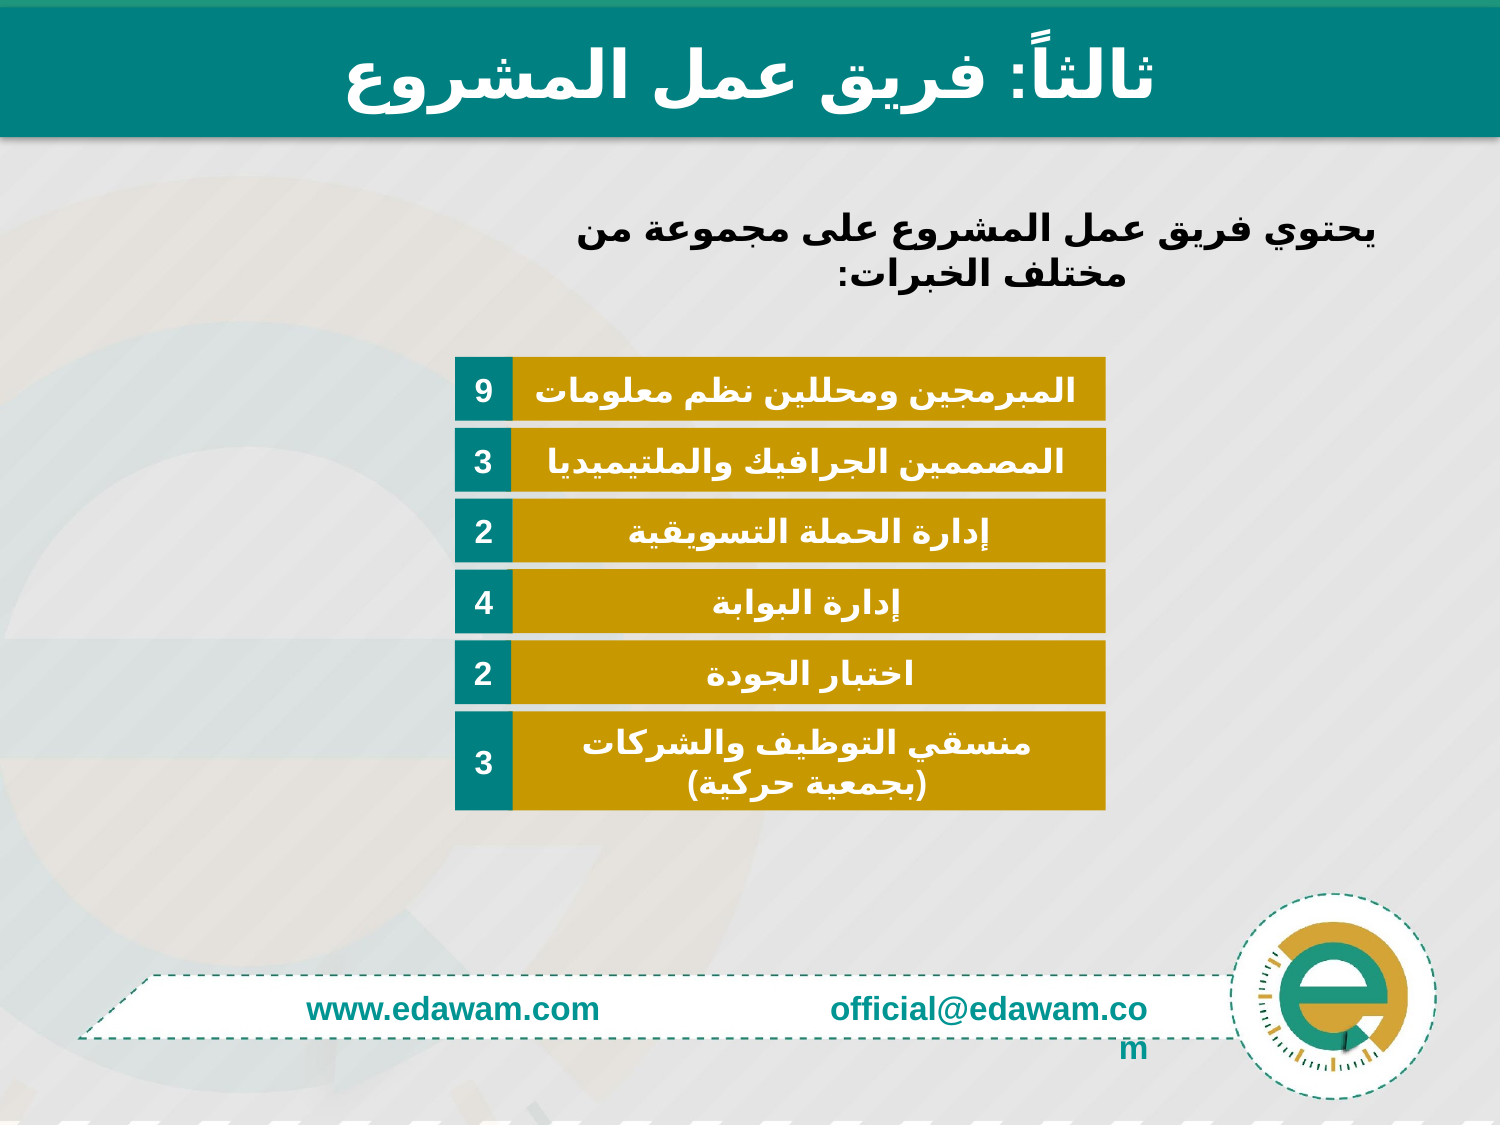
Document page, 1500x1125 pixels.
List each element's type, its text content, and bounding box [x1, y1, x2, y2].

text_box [454, 356, 1106, 421]
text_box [454, 427, 1107, 492]
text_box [454, 498, 1106, 563]
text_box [454, 568, 1106, 634]
picture [0, 0, 1500, 7]
title يحتوي فريق عمل المشروع على مجموعة من مختلف الخبرات: [507, 195, 1447, 303]
text_box ثالثاً: فريق عمل المشروع [0, 7, 1500, 138]
picture [0, 138, 1500, 1125]
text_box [454, 640, 1106, 705]
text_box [454, 710, 1106, 811]
